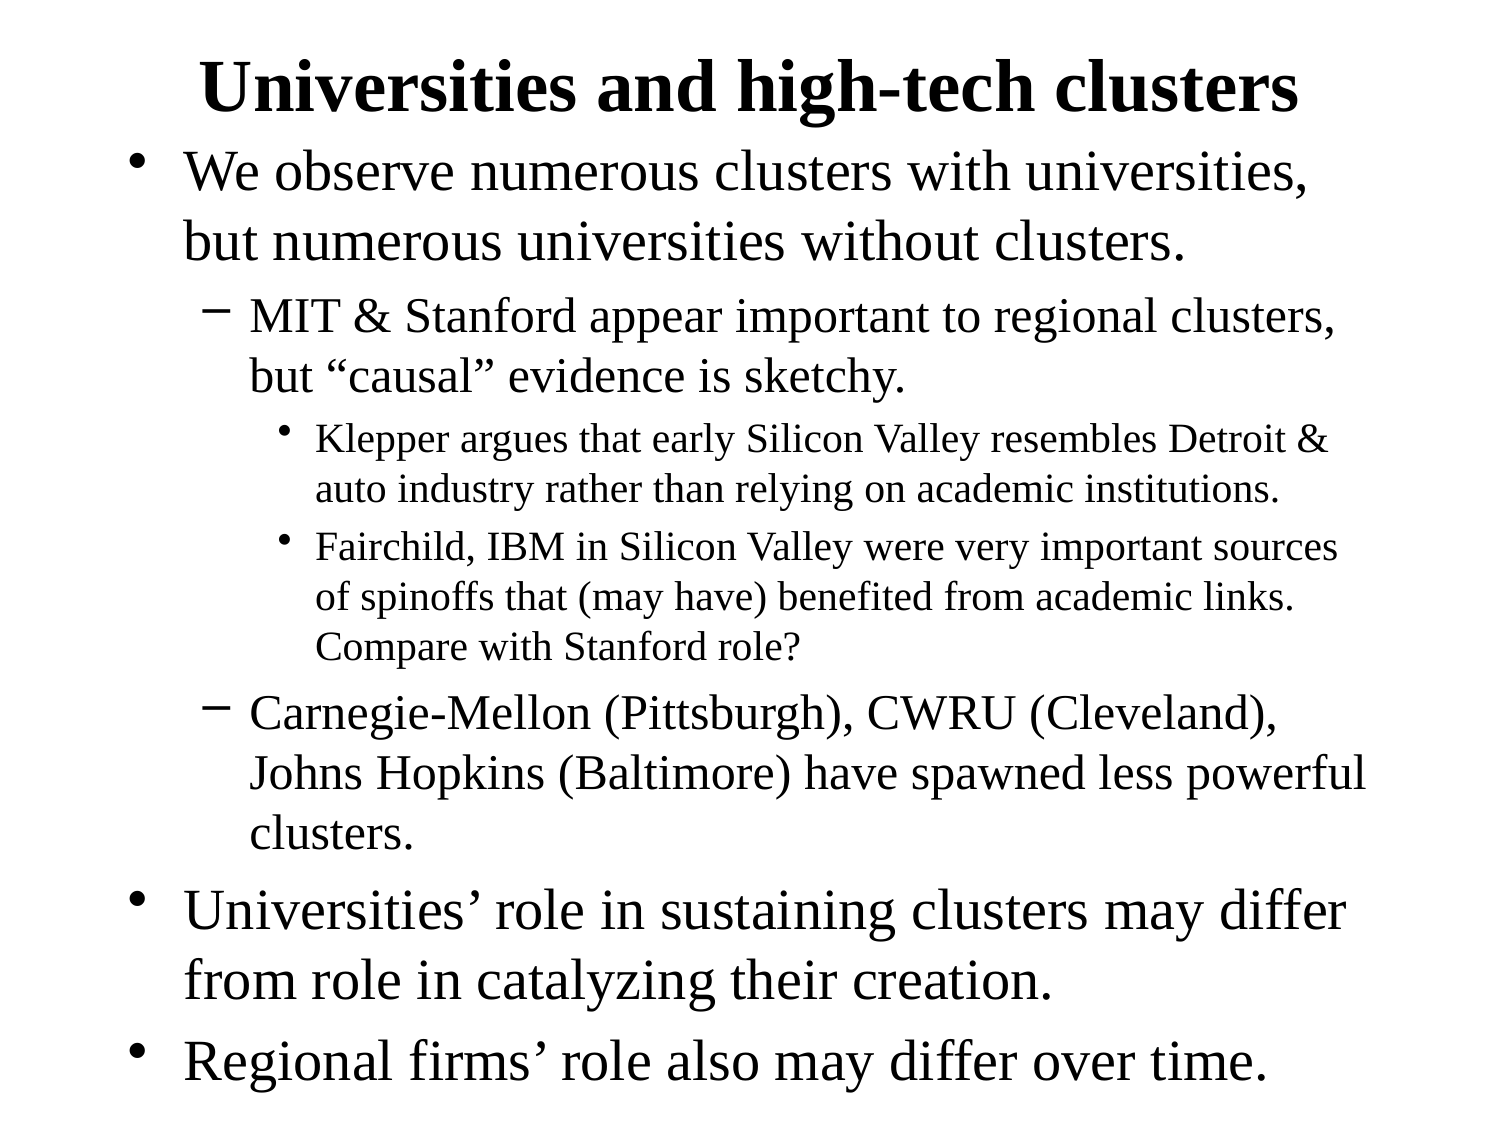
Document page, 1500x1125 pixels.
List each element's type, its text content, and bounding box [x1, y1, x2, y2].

title Universities and high-tech clusters [112, 0, 1388, 124]
list We observe numerous clusters with universities, but numerous universities without clusters. MIT & Stanford appear important to regional clusters, but “causal” evidence is sketchy. Klepper argues that early Silicon Valley resembles Detroit & auto industry rather than relying on academic institutions. Fairchild, IBM in Silicon Valley were very important sources of spinoffs that (may have) benefited from academic links. Compare with Stanford role? Carnegie-Mellon (Pittsburgh), CWRU (Cleveland), Johns Hopkins (Baltimore) have spawned less powerful clusters. Universities’ role in sustaining clusters may differ from role in catalyzing their creation. Regional firms’ role also may differ over time. [112, 124, 1388, 801]
